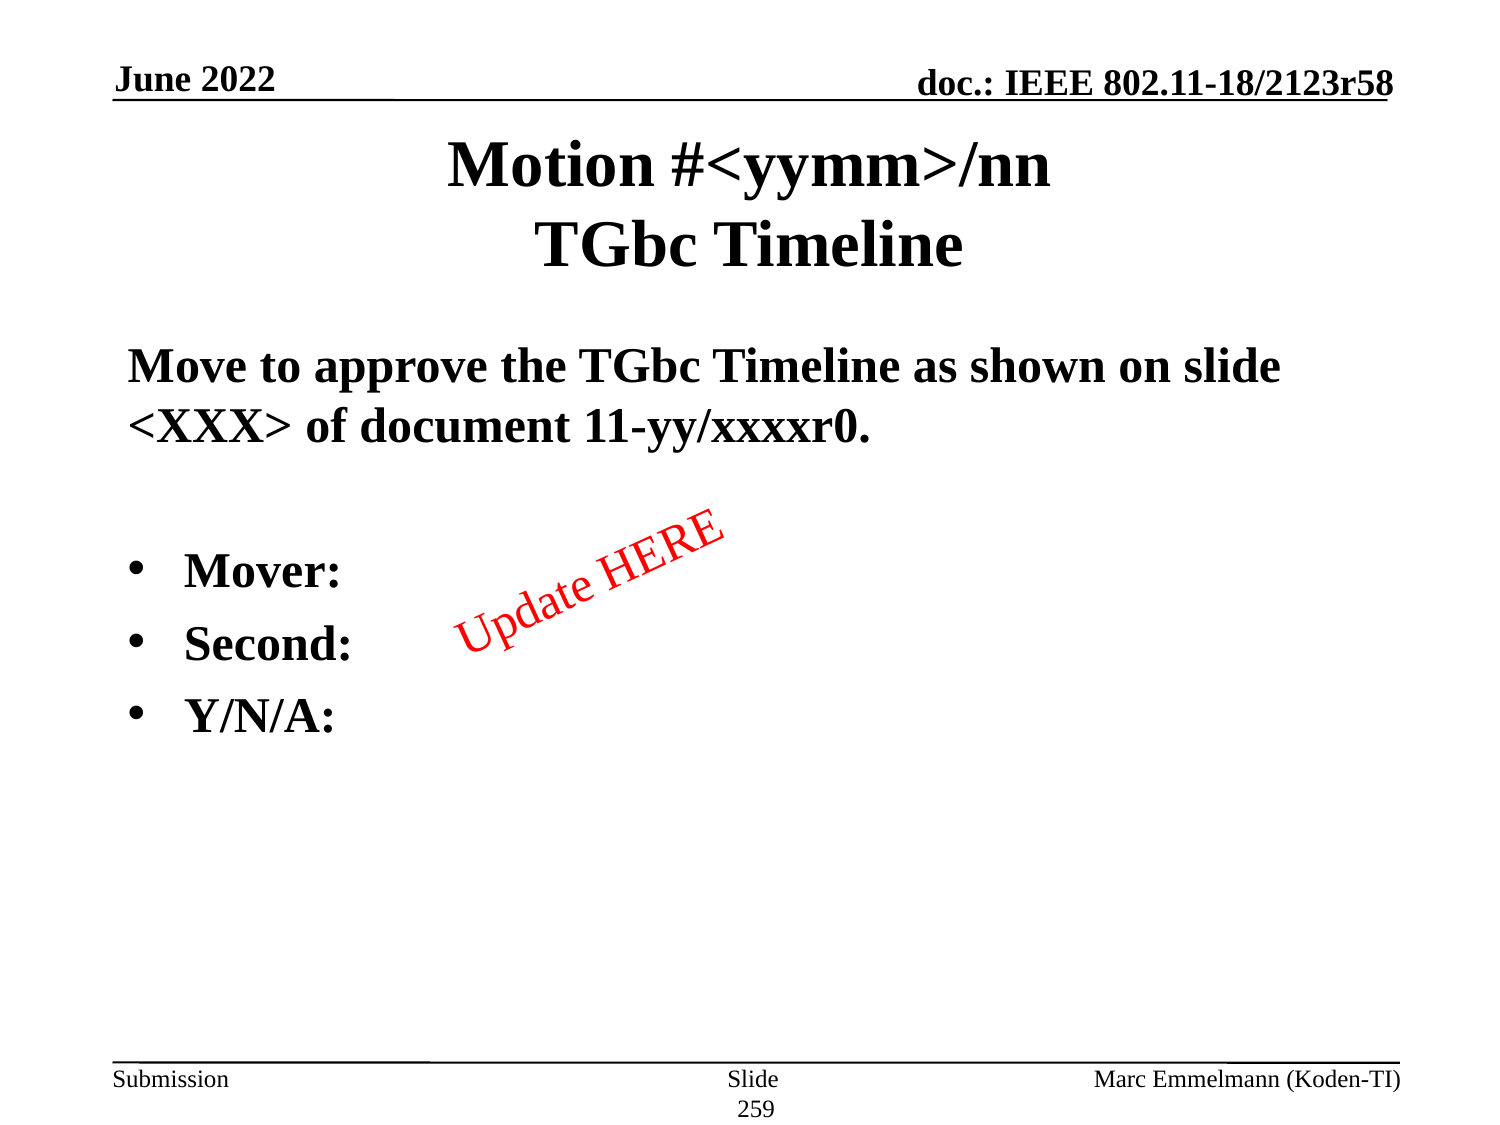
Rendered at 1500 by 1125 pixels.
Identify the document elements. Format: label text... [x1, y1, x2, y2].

slide_number Slide 259 [712, 1061, 800, 1123]
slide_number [114, 54, 423, 100]
text_box Update HERE [428, 477, 748, 680]
list Move to approve the TGbc Timeline as shown on slide <XXX> of document 11-yy/xxxxr0. Mover: Second: Y/N/A: [112, 324, 1388, 1000]
footer Marc Emmelmann (Koden-TI) [878, 1061, 1402, 1093]
title Motion #<yymm>/nn TGbc Timeline [112, 112, 1388, 288]
